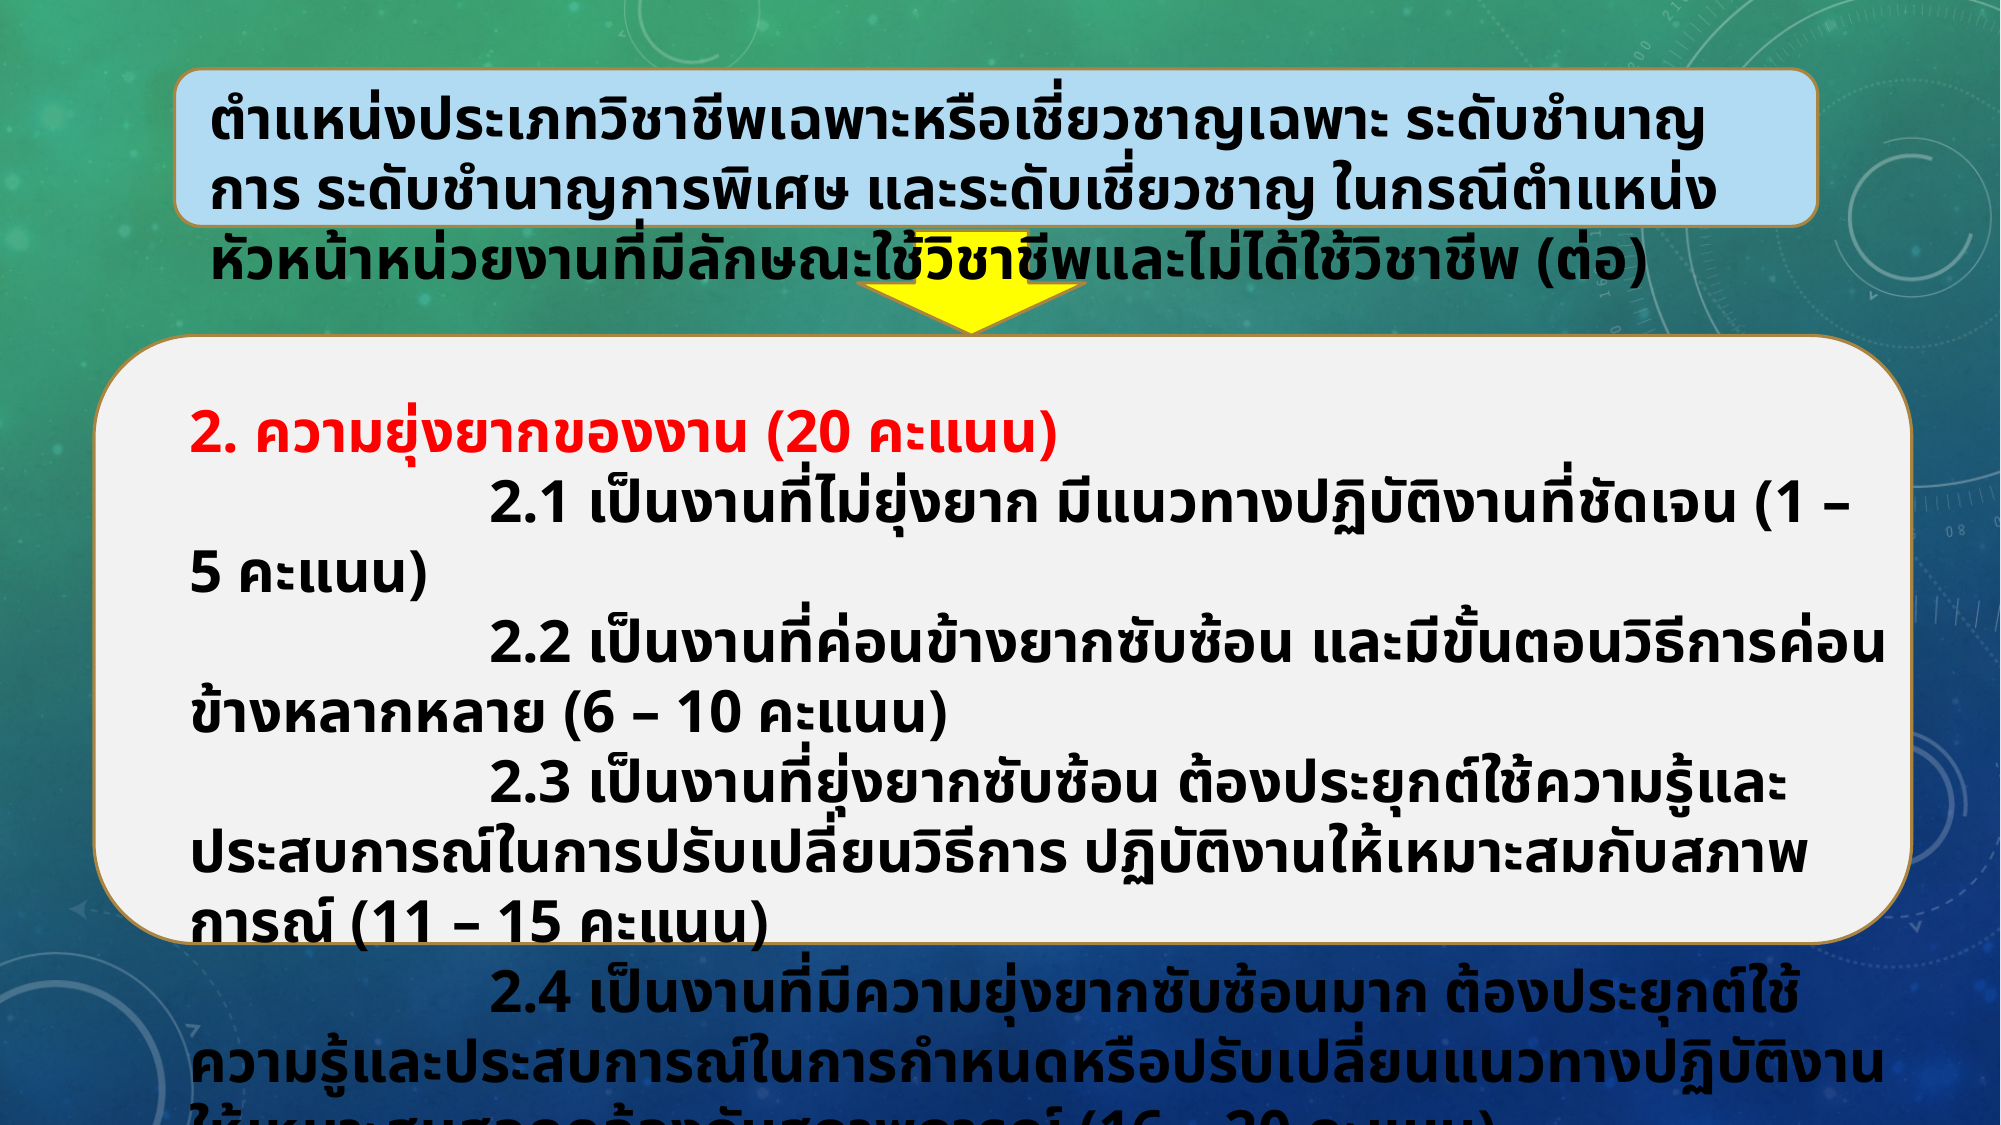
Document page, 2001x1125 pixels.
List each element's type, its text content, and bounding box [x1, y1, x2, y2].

text_box [172, 67, 1820, 228]
text_box [92, 333, 1901, 943]
text_box [888, 299, 1055, 337]
text_box 2. ความยุ่งยากของงาน (20 คะแนน) 2.1 เป็นงานที่ไม่ยุ่งยาก มีแนวทางปฏิบัติงานที่ชัดเจน (1 – 5 คะแนน) 2.2 เป็นงานที่ค่อนข้างยากซับซ้อน และมีขั้นตอนวิธีการค่อนข้างหลากหลาย (6 – 10 คะแนน) 2.3 เป็นงานที่ยุ่งยากซับซ้อน ต้องประยุกต์ใช้ความรู้และประสบการณ์ในการปรับเปลี่ยนวิธีการ ปฏิบัติงานให้เหมาะสมกับสภาพการณ์ (11 – 15 คะแนน) 2.4 เป็นงานที่มีความยุ่งยากซับซ้อนมาก ต้องประยุกต์ใช้ความรู้และประสบการณ์ในการกำหนดหรือปรับเปลี่ยนแนวทางปฏิบัติงานให้เหมาะสมสอดคล้องกับสภาพการณ์ (16 – 20 คะแนน) [174, 387, 1912, 1125]
text_box ตำแหน่งประเภทวิชาชีพเฉพาะหรือเชี่ยวชาญเฉพาะ ระดับชำนาญการ ระดับชำนาญการพิเศษ และระดับเชี่ยวชาญ ในกรณีตำแหน่งหัวหน้าหน่วยงานที่มีลักษณะใช้วิชาชีพและไม่ได้ใช้วิชาชีพ (ต่อ) [194, 73, 1795, 299]
picture [0, 0, 2001, 1125]
